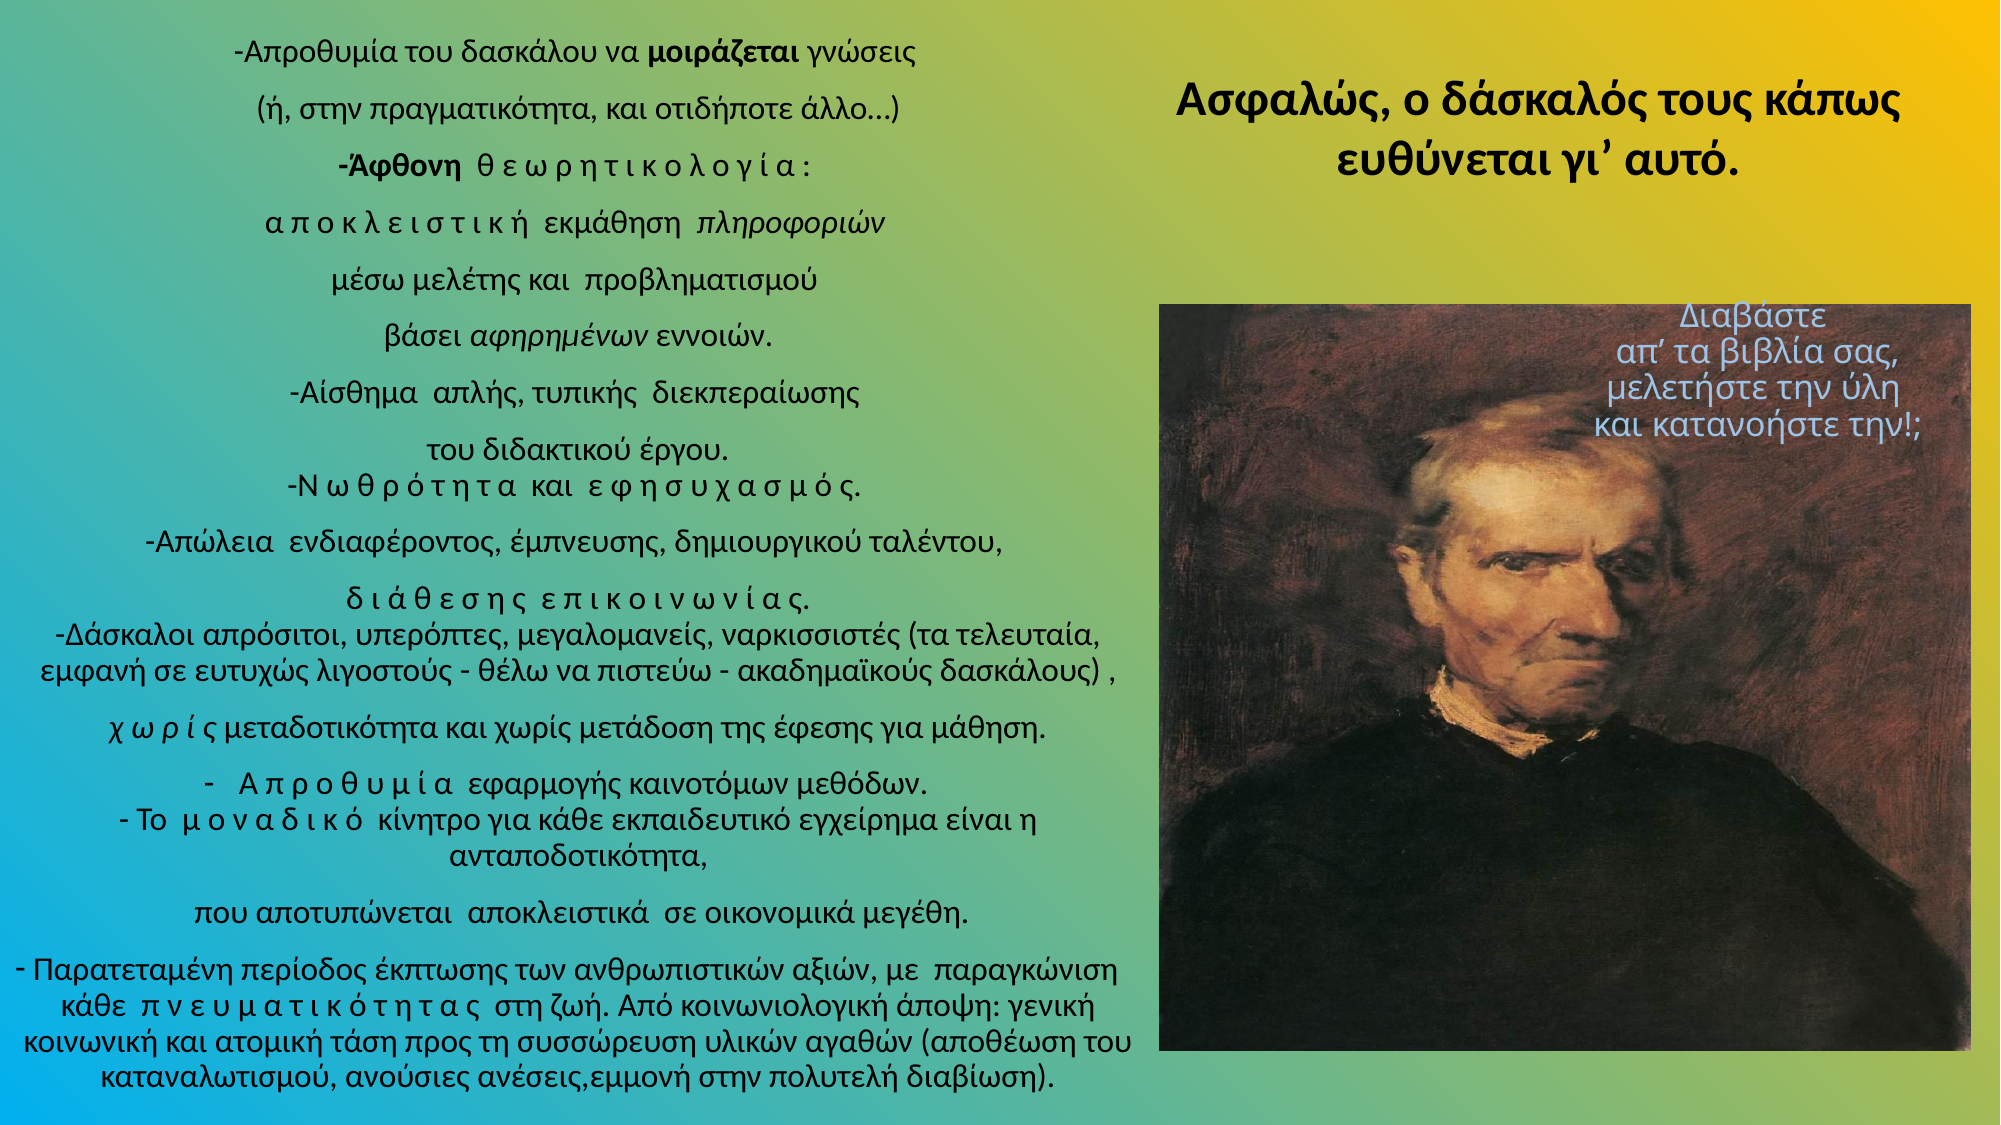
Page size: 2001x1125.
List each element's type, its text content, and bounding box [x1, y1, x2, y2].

picture [1159, 304, 1971, 1051]
text_box Ασφαλώς, ο δάσκαλός τους κάπως ευθύνεται γι’ αυτό. [1078, 58, 2000, 194]
text_box Διαβάστε απ’ τα βιβλία σας, μελετήστε την ύλη και κατανοήστε την!; [1538, 290, 1977, 492]
text_box -Απροθυμία του δασκάλου να μοιράζεται γνώσεις (ή, στην πραγματικότητα, και οτιδήποτε άλλο…) -Άφθονη θ ε ω ρ η τ ι κ ο λ ο γ ί α : α π ο κ λ ε ι σ τ ι κ ή εκμάθηση πληροφοριών μέσω μελέτης και προβληματισμού βάσει αφηρημένων εννοιών. -Αίσθημα απλής, τυπικής διεκπεραίωσης του διδακτικού έργου. -Ν ω θ ρ ό τ η τ α και ε φ η σ υ χ α σ μ ό ς. -Απώλεια ενδιαφέροντος, έμπνευσης, δημιουργικού ταλέντου, δ ι ά θ ε σ η ς ε π ι κ ο ι ν ω ν ί α ς. -Δάσκαλοι απρόσιτοι, υπερόπτες, μεγαλομανείς, ναρκισσιστές (τα τελευταία, εμφανή σε ευτυχώς λιγοστούς - θέλω να πιστεύω - ακαδημαϊκούς δασκάλους) , χ ω ρ ί ς μεταδοτικότητα και χωρίς μετάδοση της έφεσης για μάθηση. Α π ρ ο θ υ μ ί α εφαρμογής καινοτόμων μεθόδων. - Το μ ο ν α δ ι κ ό κίνητρο για κάθε εκπαιδευτικό εγχείρημα είναι η ανταποδοτικότητα, που αποτυπώνεται αποκλειστικά σε οικονομικά μεγέθη. Παρατεταμένη περίοδος έκπτωσης των ανθρωπιστικών αξιών, με παραγκώνιση κάθε π ν ε υ μ α τ ι κ ό τ η τ α ς στη ζωή. Από κοινωνιολογική άποψη: γενική κοινωνική και ατομική τάση προς τη συσσώρευση υλικών αγαθών (αποθέωση του καταναλωτισμού, ανούσιες ανέσεις,εμμονή στην πολυτελή διαβίωση). [0, 26, 1158, 1125]
